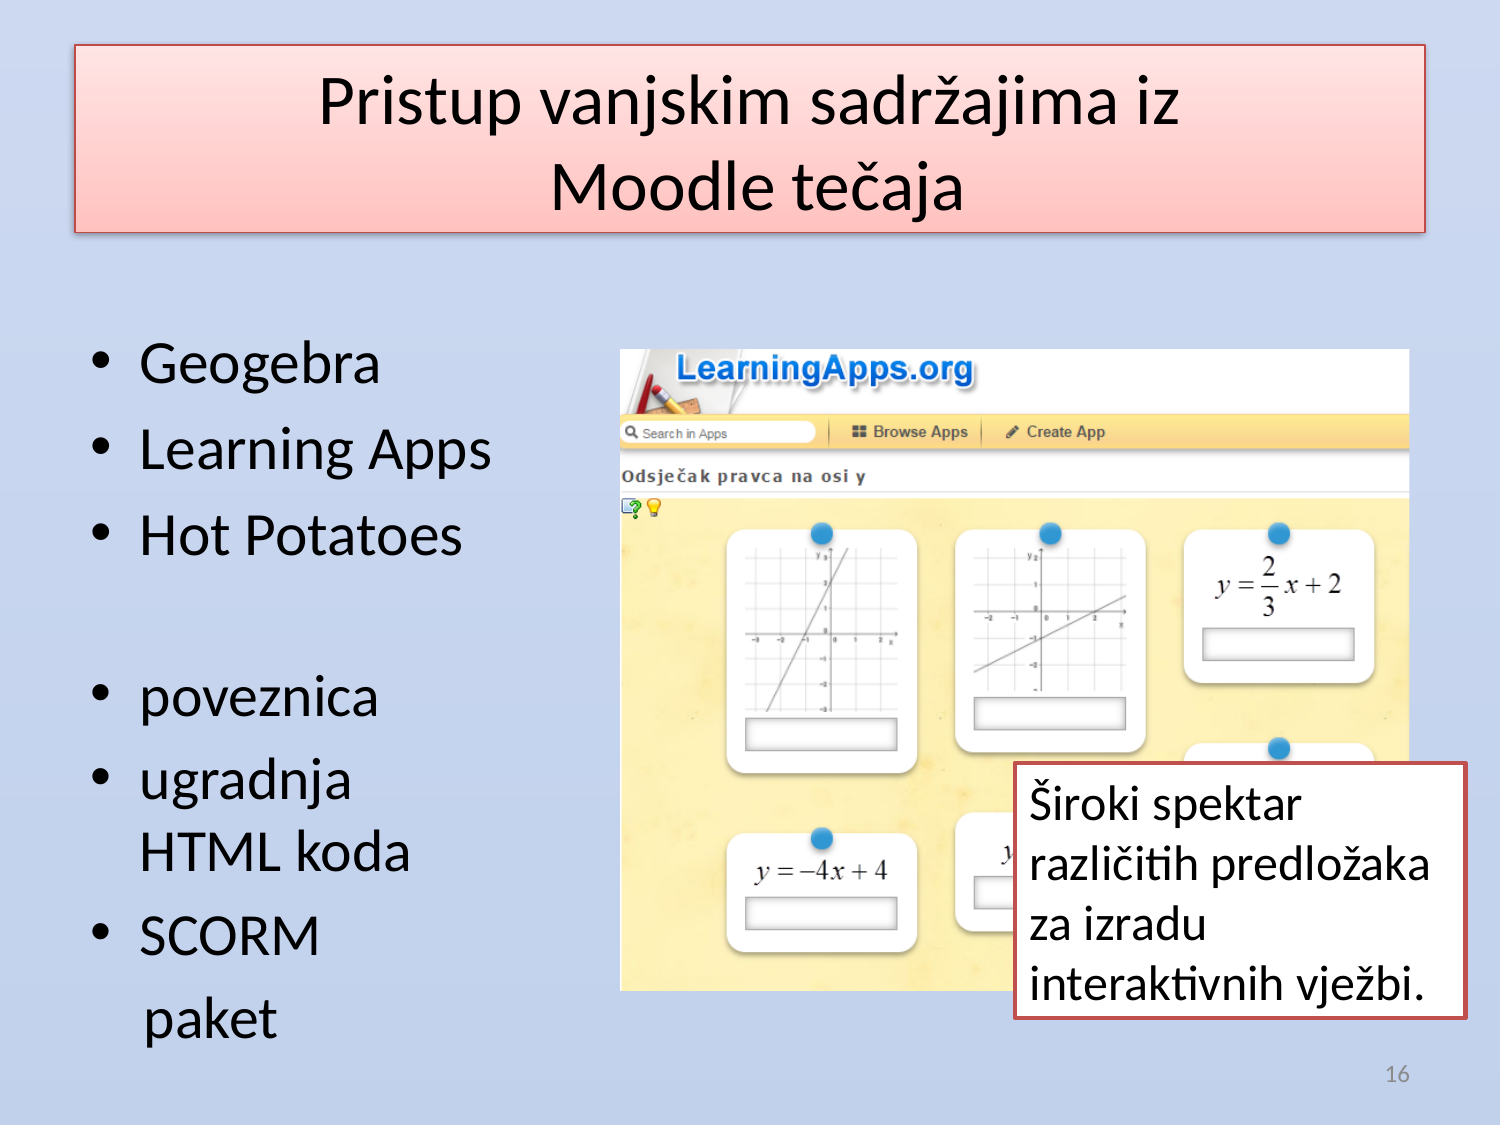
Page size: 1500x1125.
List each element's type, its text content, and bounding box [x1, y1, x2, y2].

text_box Široki spektar različitih predložaka za izradu interaktivnih vježbi. [1013, 761, 1468, 1020]
slide_number 16 [1074, 1042, 1425, 1103]
list Geogebra Learning Apps Hot Potatoes poveznica ugradnja HTML koda SCORM paket [75, 314, 1425, 1059]
title Pristup vanjskim sadržajima iz Moodle tečaja [74, 44, 1426, 233]
picture [619, 349, 1410, 991]
